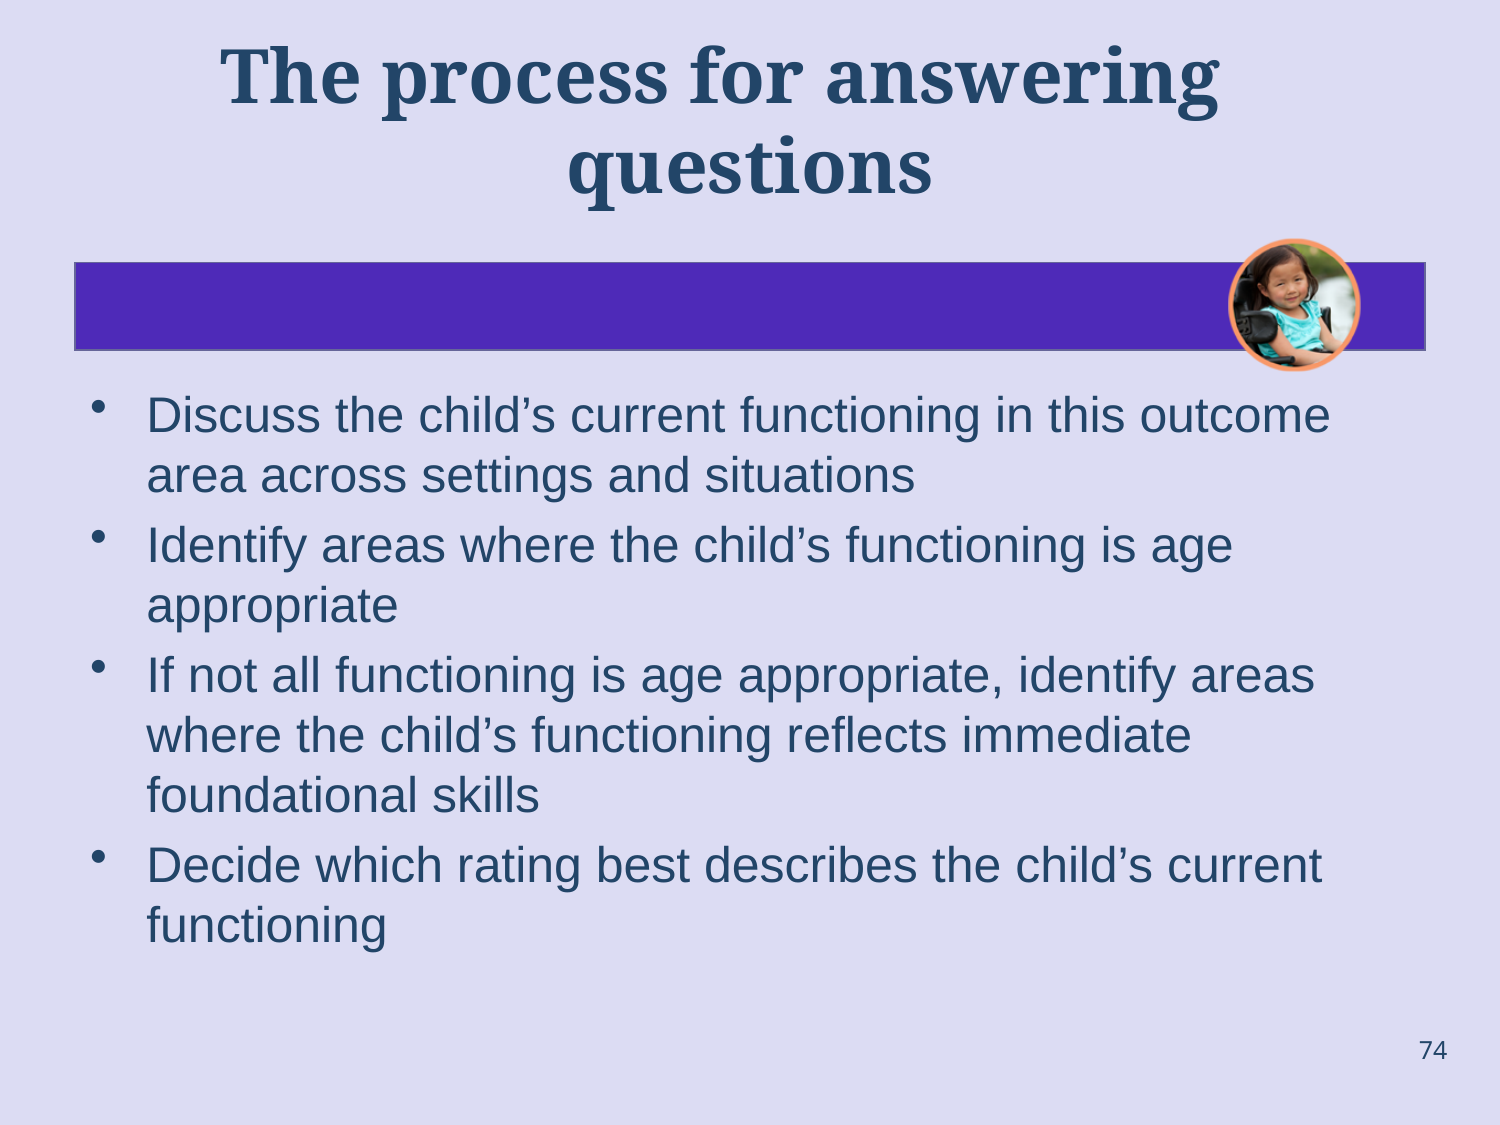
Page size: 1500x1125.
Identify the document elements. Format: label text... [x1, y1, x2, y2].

list Discuss the child’s current functioning in this outcome area across settings and situations Identify areas where the child’s functioning is age appropriate If not all functioning is age appropriate, identify areas where the child’s functioning reflects immediate foundational skills Decide which rating best describes the child’s current functioning [74, 374, 1426, 1006]
slide_number 74 [849, 1012, 1463, 1091]
title The process for answering questions [87, 24, 1413, 213]
picture [1225, 236, 1363, 373]
